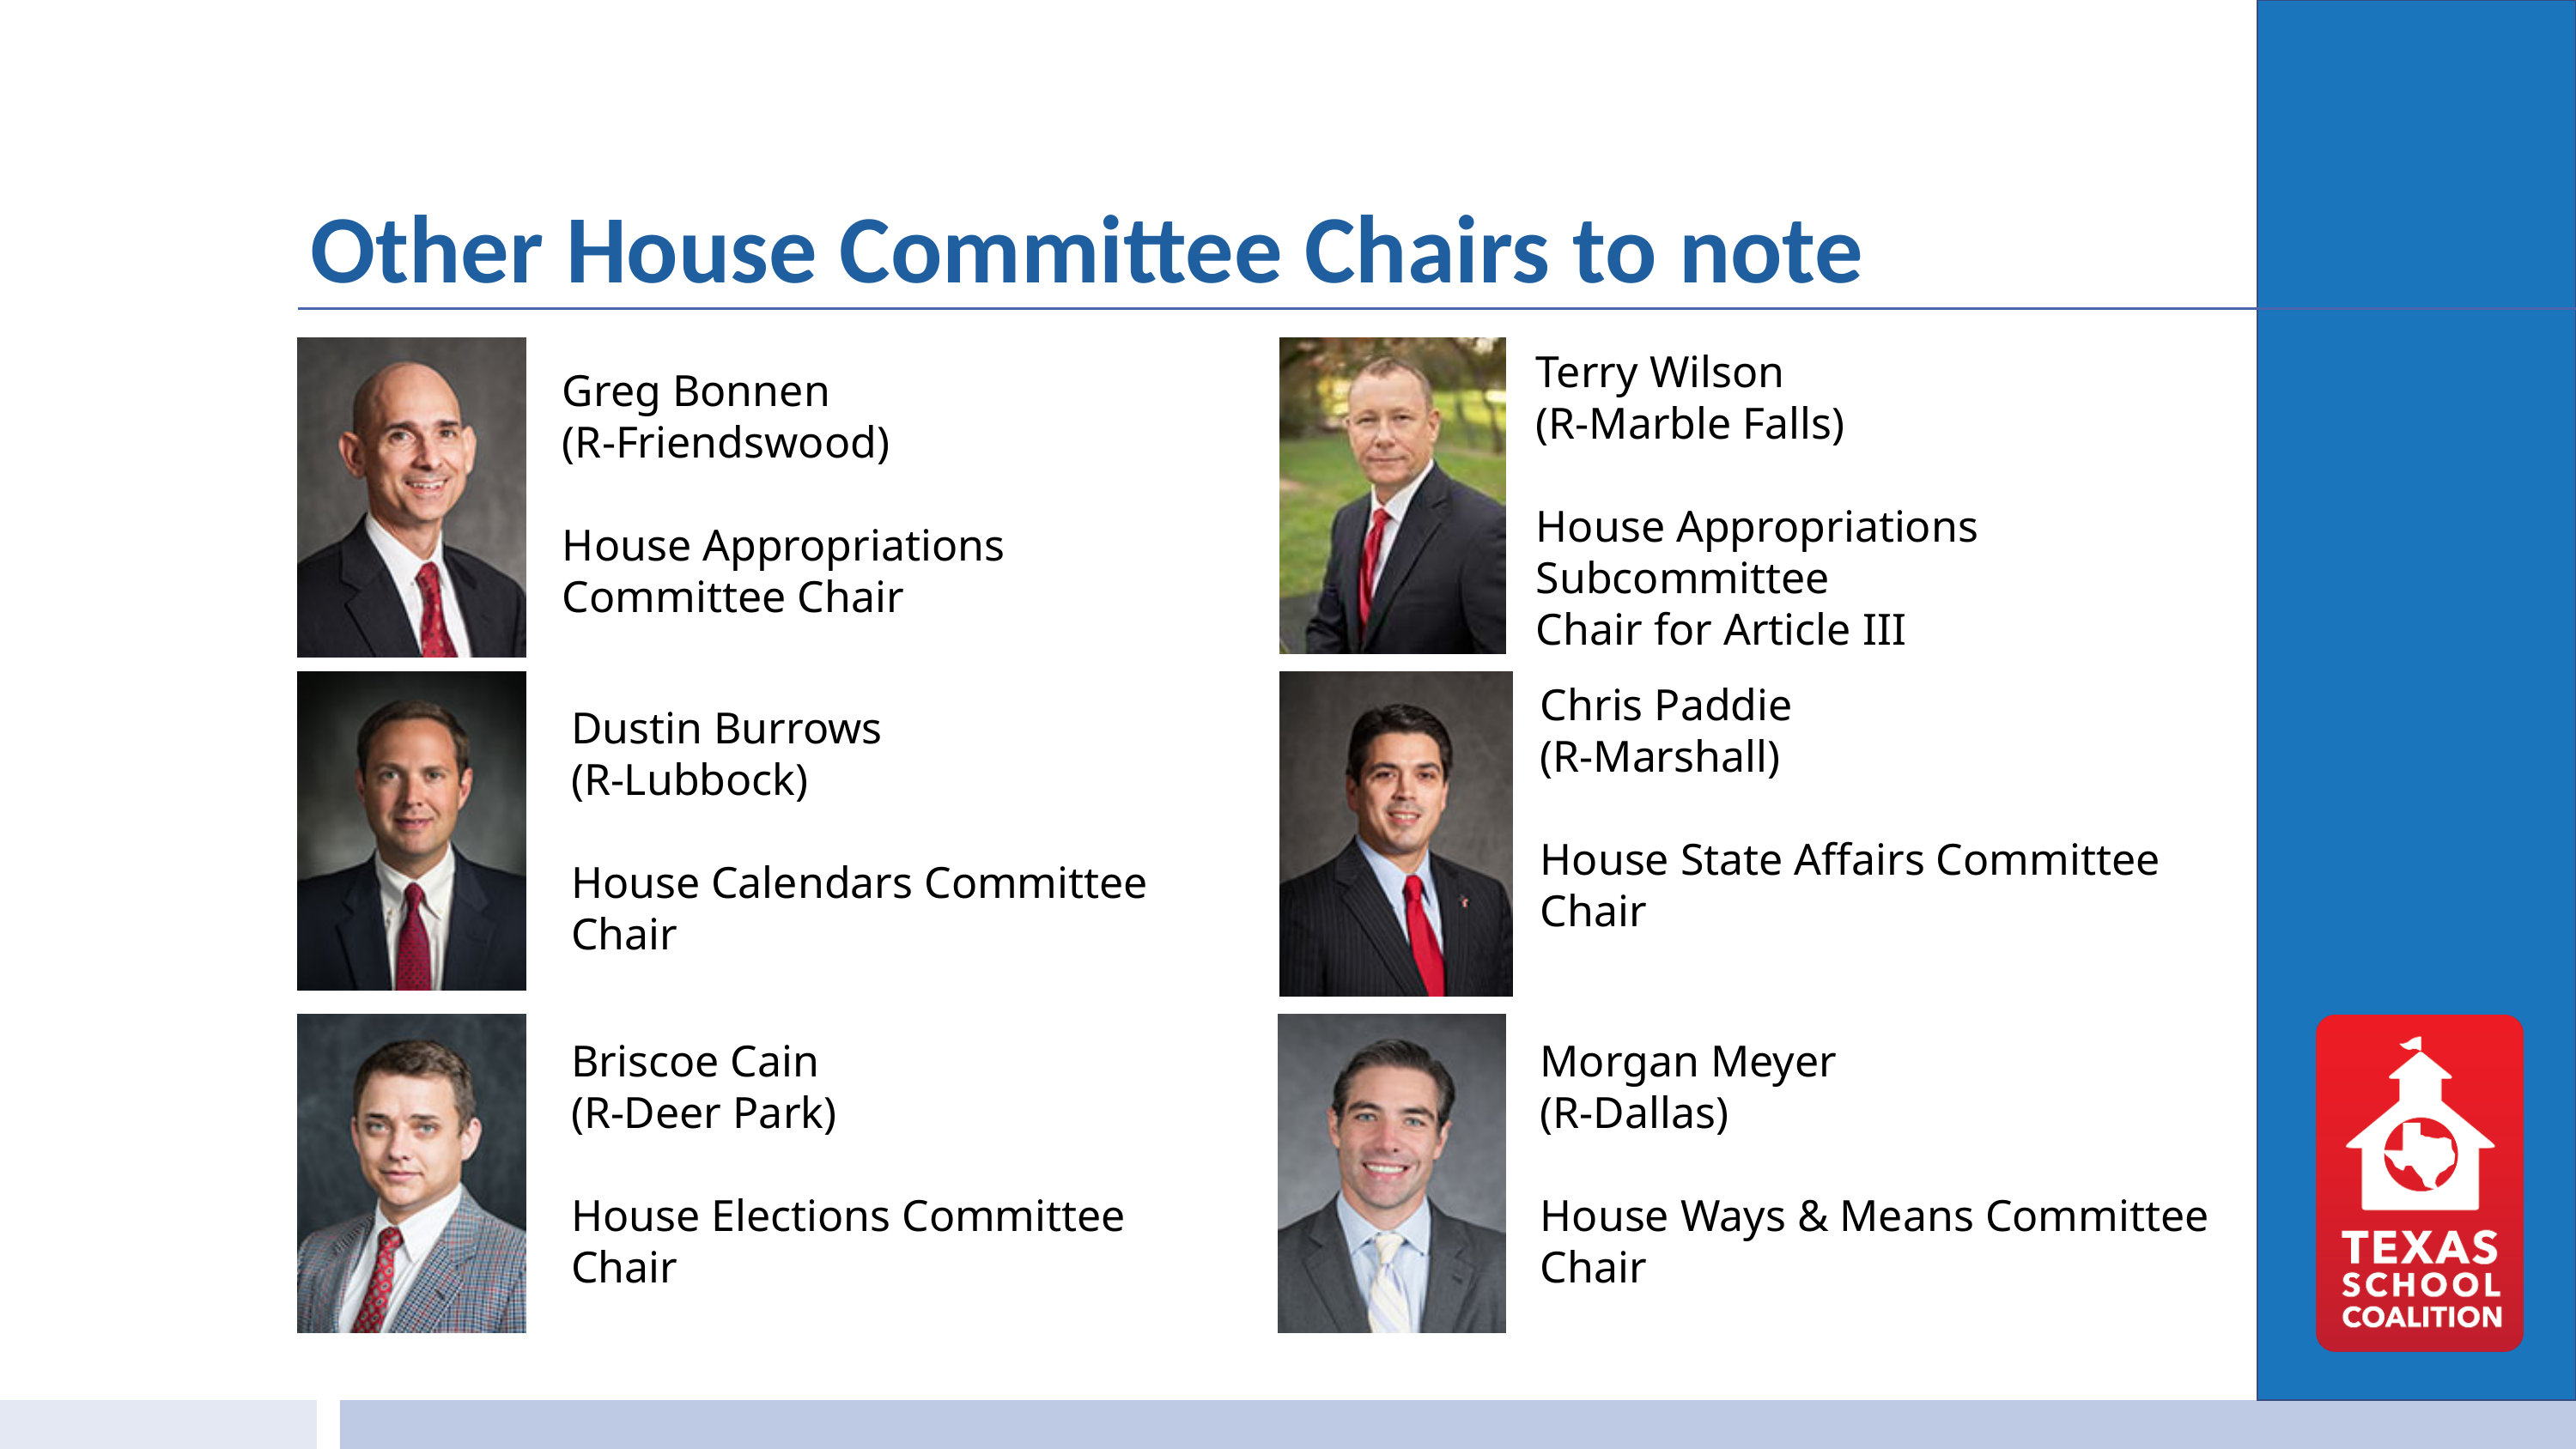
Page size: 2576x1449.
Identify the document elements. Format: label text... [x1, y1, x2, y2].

picture [2316, 1015, 2524, 1352]
picture [297, 671, 526, 991]
picture [1279, 671, 1513, 997]
text_box Briscoe Cain (R-Deer Park) House Elections Committee Chair [558, 1027, 1256, 1298]
title Other House Committee Chairs to note [297, 58, 2258, 309]
text_box Greg Bonnen (R-Friendswood) House Appropriations Committee Chair [550, 357, 1248, 627]
picture [1278, 1014, 1506, 1334]
text_box Morgan Meyer (R-Dallas) House Ways & Means Committee Chair [1528, 1027, 2226, 1298]
picture [297, 1014, 526, 1334]
picture [297, 337, 526, 658]
text_box Terry Wilson (R-Marble Falls) House Appropriations Subcommittee Chair for Article III [1523, 337, 2221, 660]
text_box Chris Paddie (R-Marshall) House State Affairs Committee Chair [1528, 671, 2226, 942]
text_box Dustin Burrows (R-Lubbock) House Calendars Committee Chair [558, 694, 1256, 965]
picture [1279, 337, 1506, 654]
